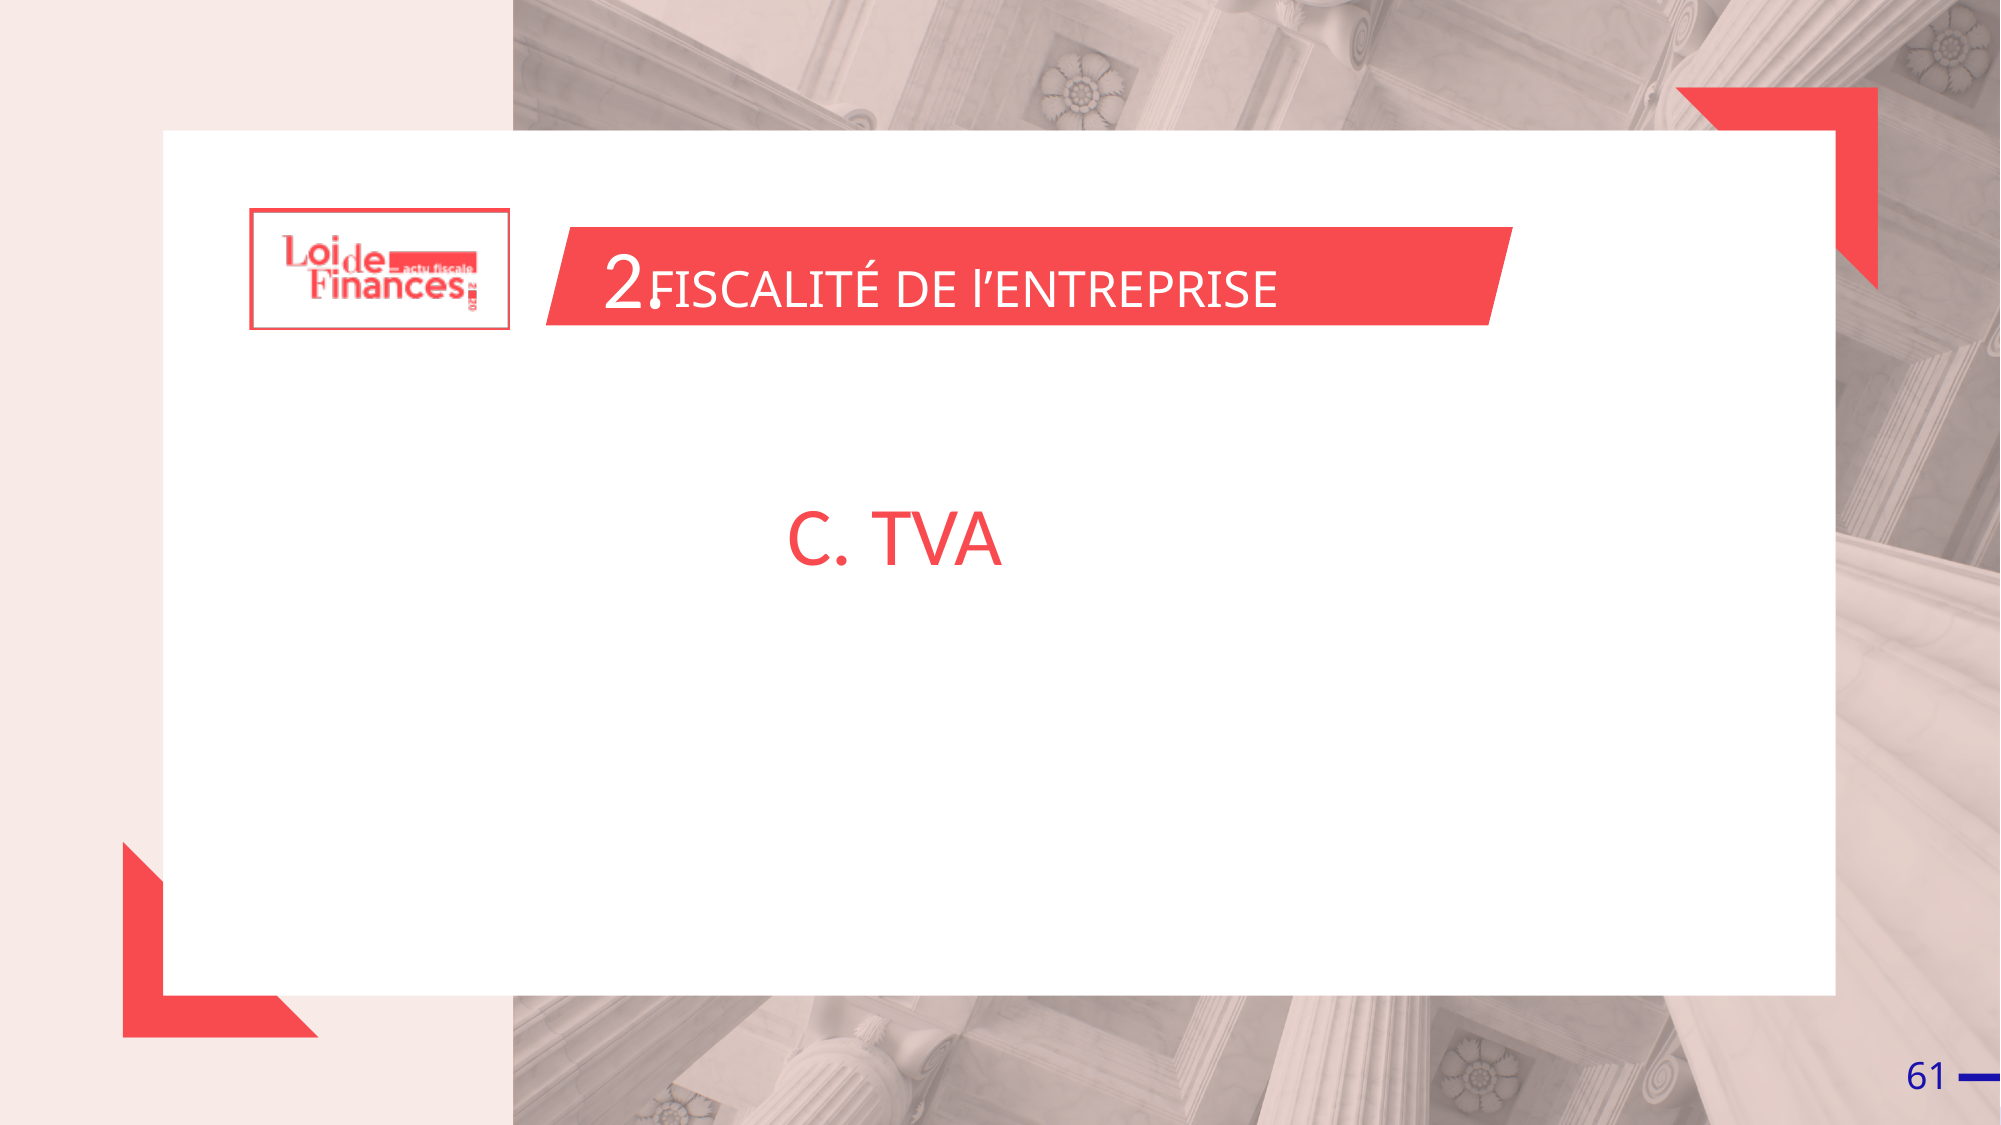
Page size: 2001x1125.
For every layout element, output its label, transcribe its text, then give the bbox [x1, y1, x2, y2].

text_box 2. [587, 229, 802, 328]
picture [0, 0, 2000, 1125]
subtitle C. TVA [249, 349, 1541, 729]
text_box FISCALITÉ DE l’ENTREPRISE [634, 249, 1295, 325]
